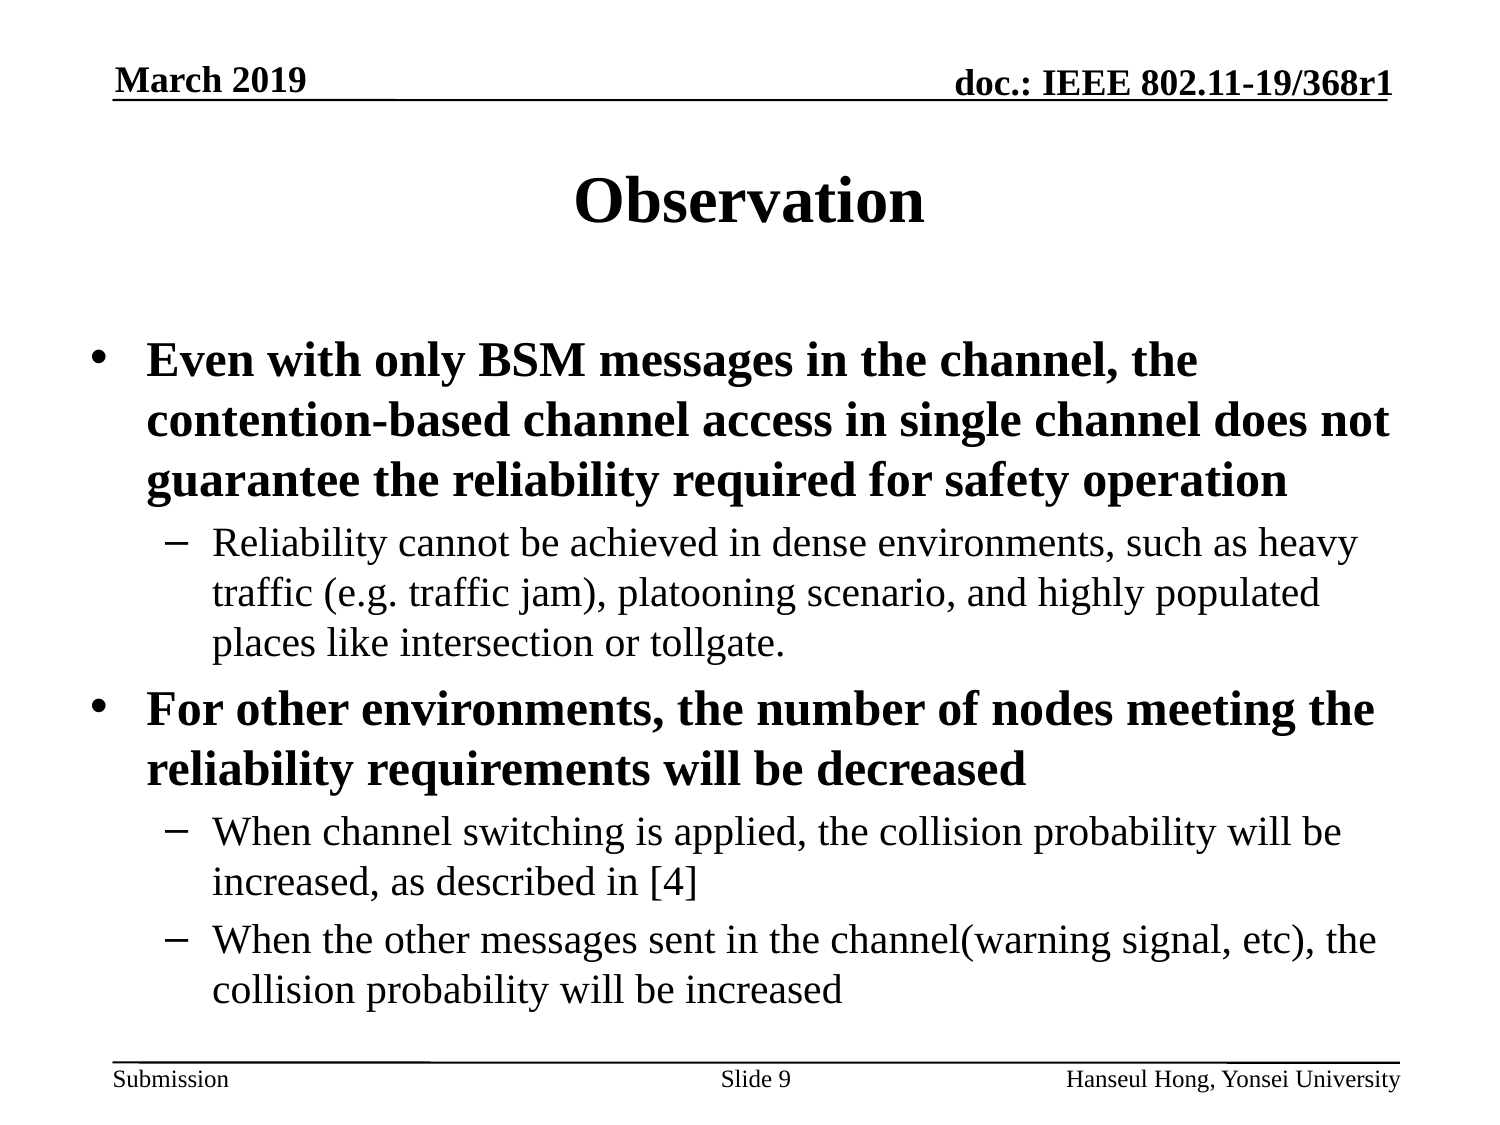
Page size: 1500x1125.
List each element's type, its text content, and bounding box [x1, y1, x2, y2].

list Even with only BSM messages in the channel, the contention-based channel access in single channel does not guarantee the reliability required for safety operation Reliability cannot be achieved in dense environments, such as heavy traffic (e.g. traffic jam), platooning scenario, and highly populated places like intersection or tollgate. For other environments, the number of nodes meeting the reliability requirements will be decreased When channel switching is applied, the collision probability will be increased, as described in [4] When the other messages sent in the channel(warning signal, etc), the collision probability will be increased [74, 318, 1426, 1062]
title Observation [74, 101, 1426, 290]
